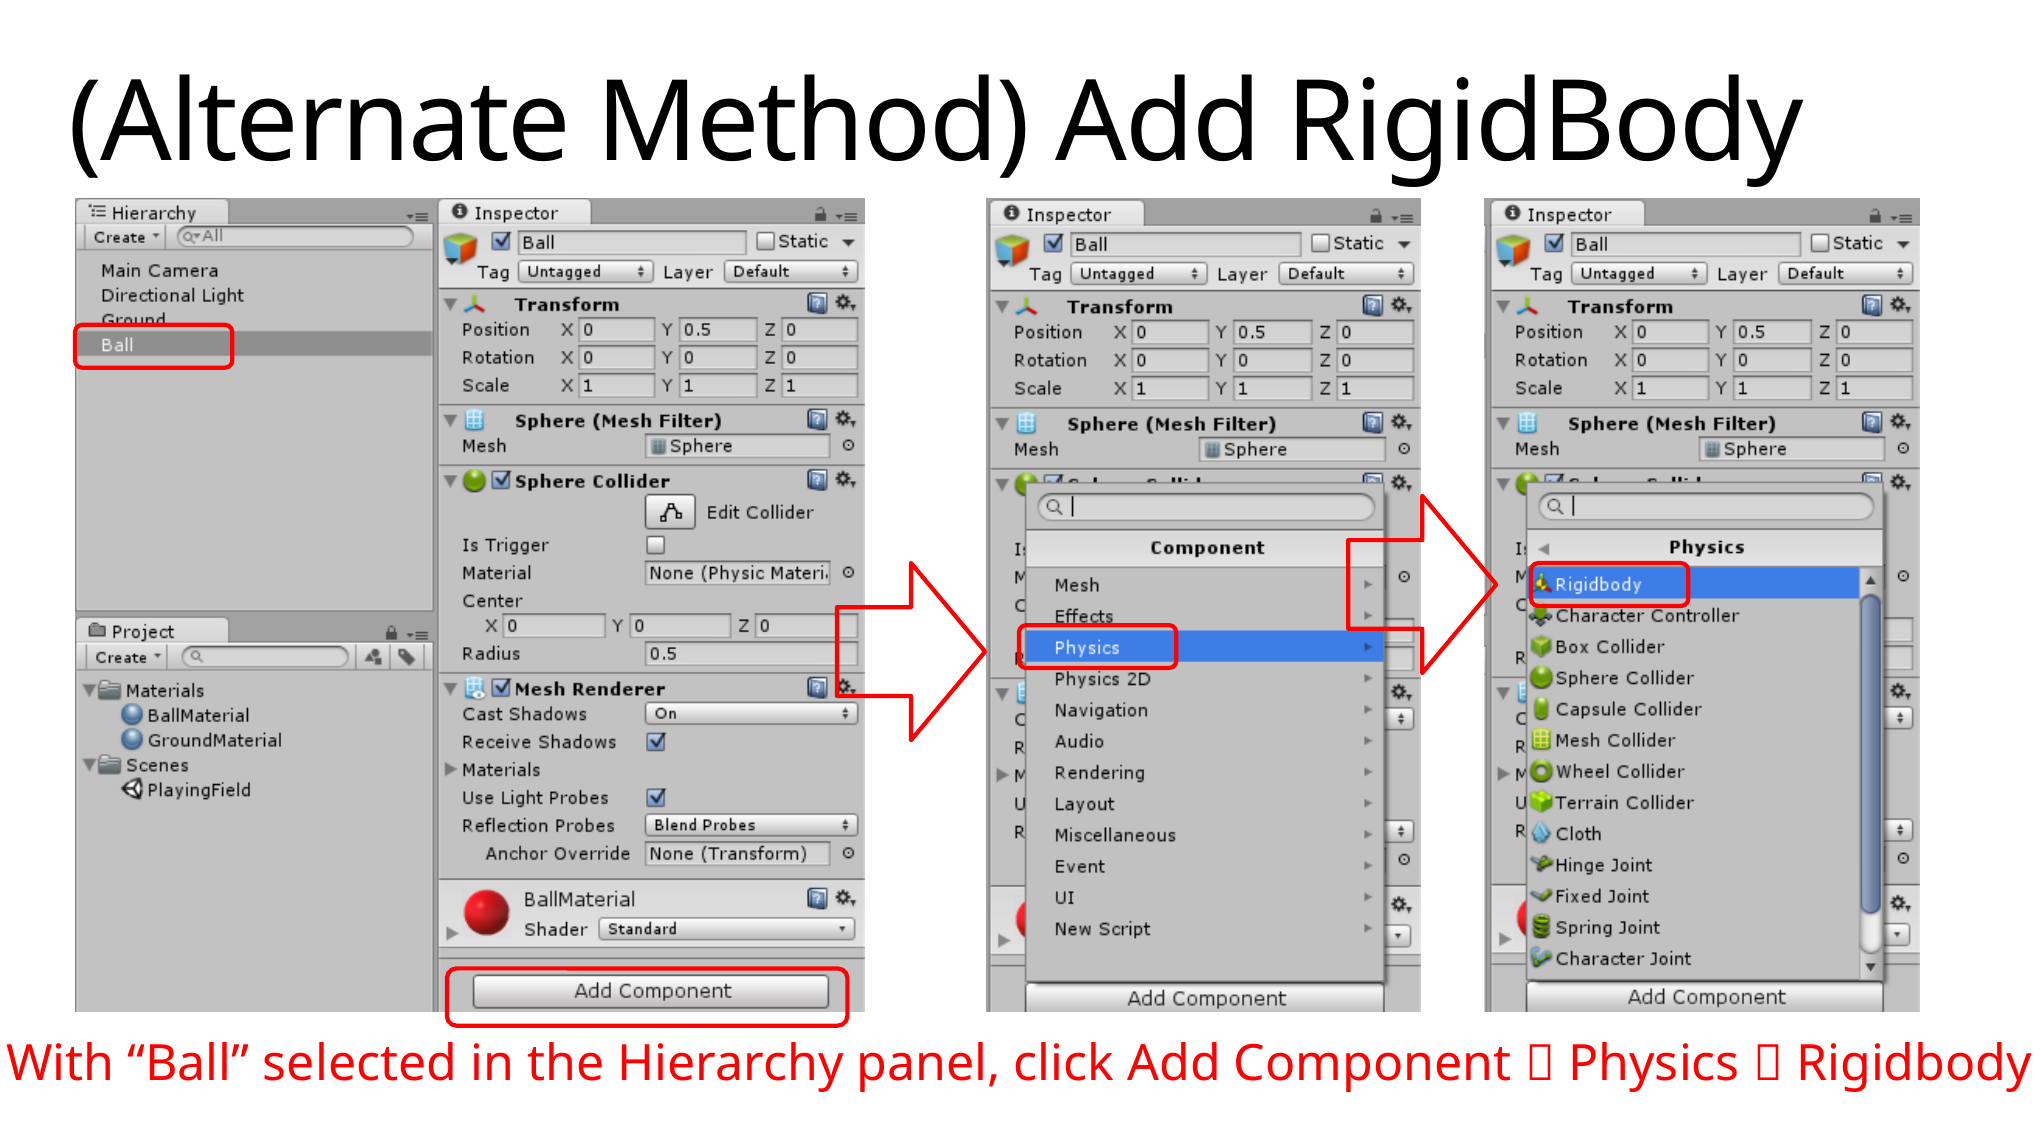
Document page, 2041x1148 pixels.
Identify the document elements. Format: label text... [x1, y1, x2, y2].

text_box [74, 198, 1921, 1026]
text_box With “Ball” selected in the Hierarchy panel, click Add Component  Physics  Rigidbody [0, 1013, 2041, 1116]
title (Alternate Method) Add RigidBody [45, 48, 1996, 199]
